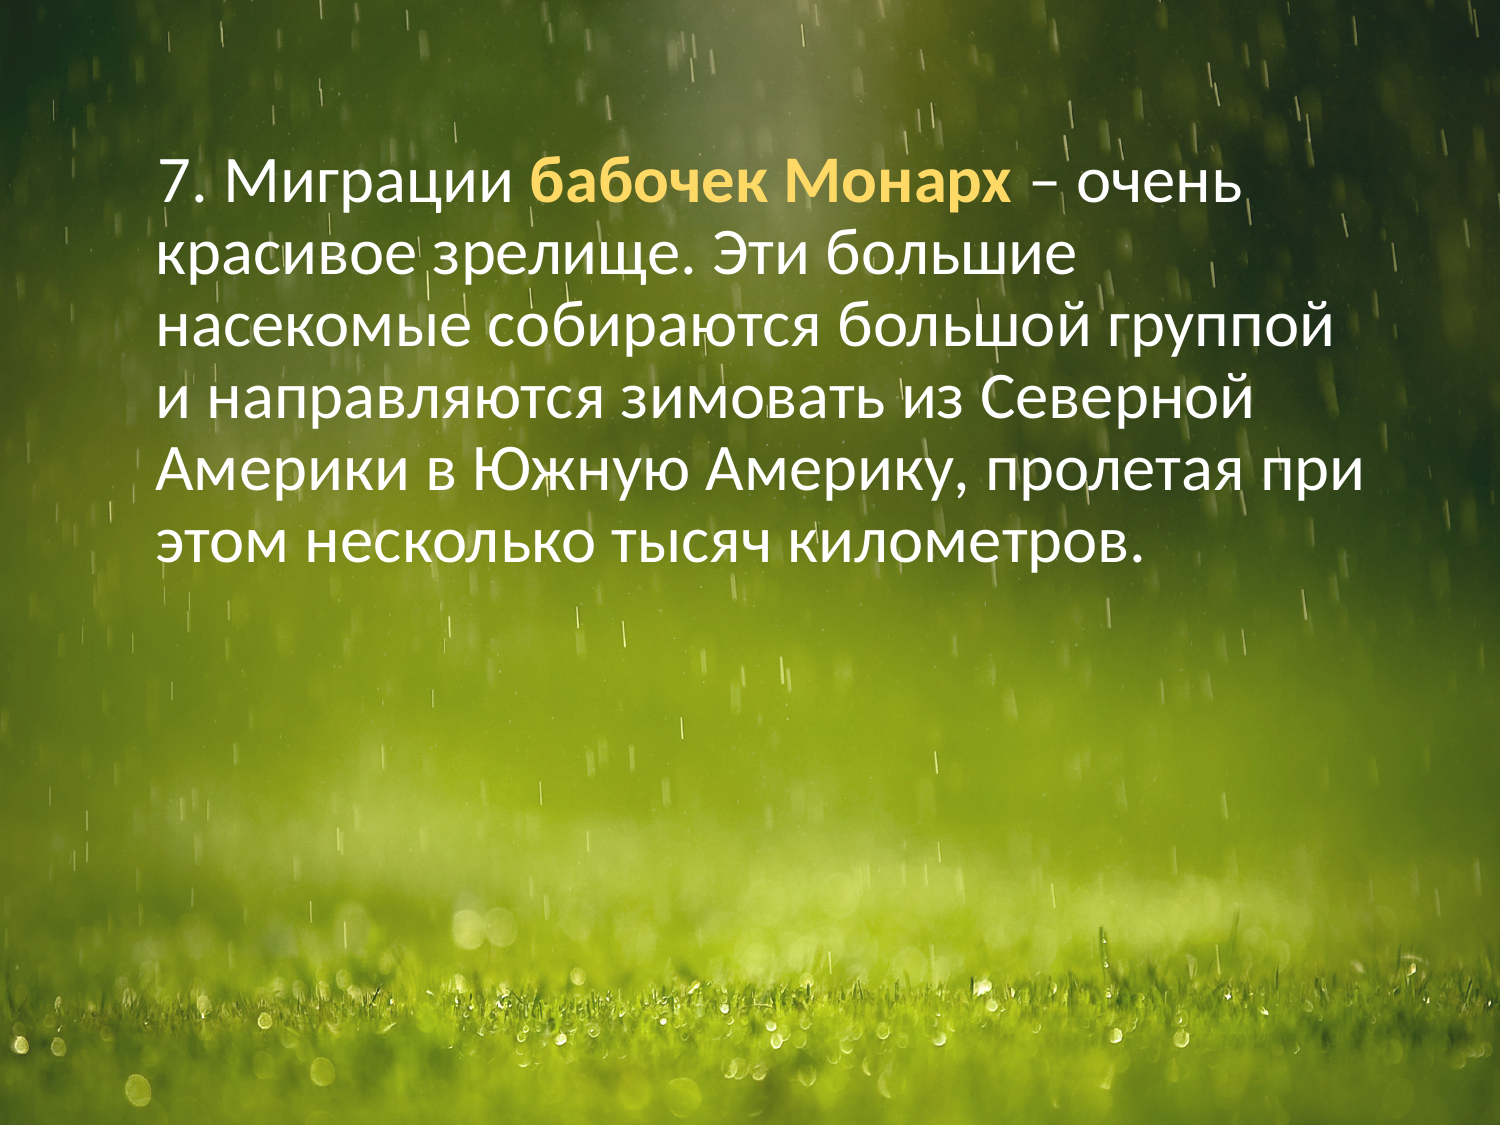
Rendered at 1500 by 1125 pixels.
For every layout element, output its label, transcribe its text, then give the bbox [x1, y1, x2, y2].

list 7. Миграции бабочек Монарх – очень красивое зрелище. Эти большие насекомые собираются большой группой и направляются зимовать из Северной Америки в Южную Америку, пролетая при этом несколько тысяч километров. [103, 137, 1397, 1014]
